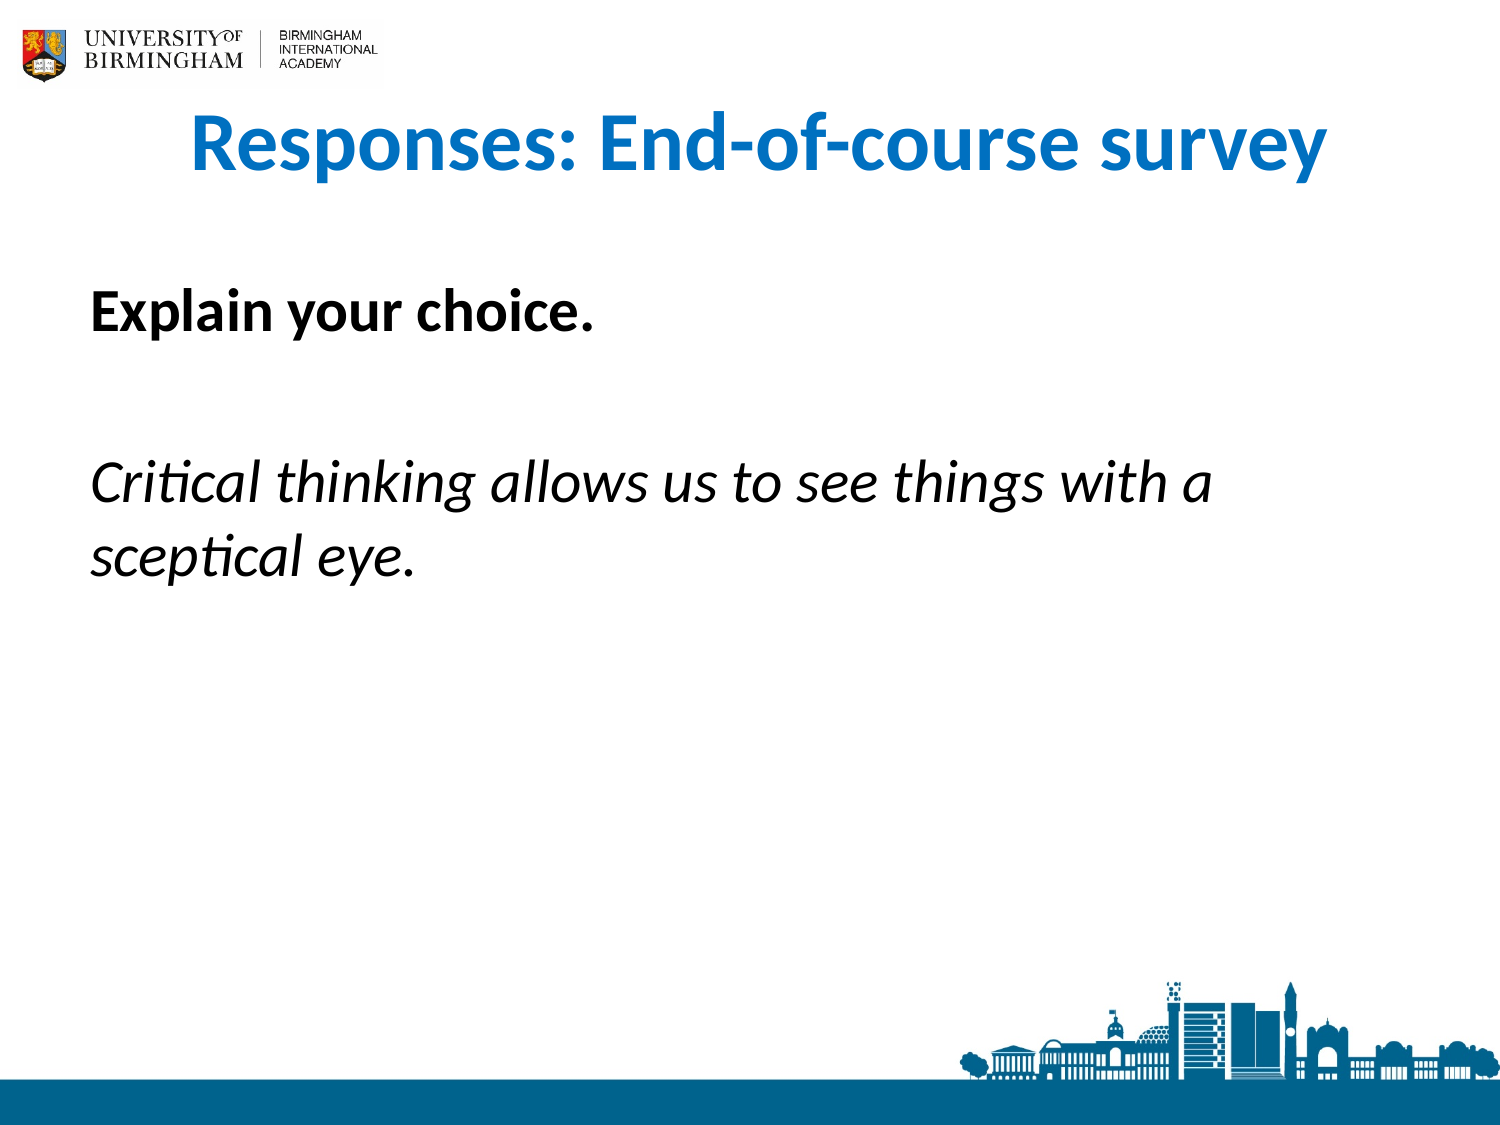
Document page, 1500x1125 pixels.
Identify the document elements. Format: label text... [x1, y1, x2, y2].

picture [1415, 1062, 1437, 1068]
picture [1476, 1070, 1500, 1080]
picture [1126, 1054, 1135, 1066]
picture [0, 0, 1500, 1080]
picture [1351, 1061, 1374, 1068]
picture [1096, 1071, 1135, 1079]
list Explain your choice. Critical thinking allows us to see things with a sceptical eye. [75, 262, 1436, 598]
picture [1074, 1067, 1082, 1079]
title Responses: End-of-course survey [96, 42, 1424, 231]
picture [1351, 1071, 1374, 1078]
picture [1318, 1074, 1337, 1080]
picture [1096, 1054, 1106, 1066]
picture [1149, 1053, 1163, 1064]
picture [1155, 1067, 1163, 1079]
picture [1415, 1070, 1437, 1078]
picture [1381, 1067, 1407, 1079]
picture [1445, 1067, 1470, 1079]
picture [1110, 1048, 1121, 1066]
picture [1297, 1071, 1305, 1078]
picture [1318, 1047, 1337, 1067]
